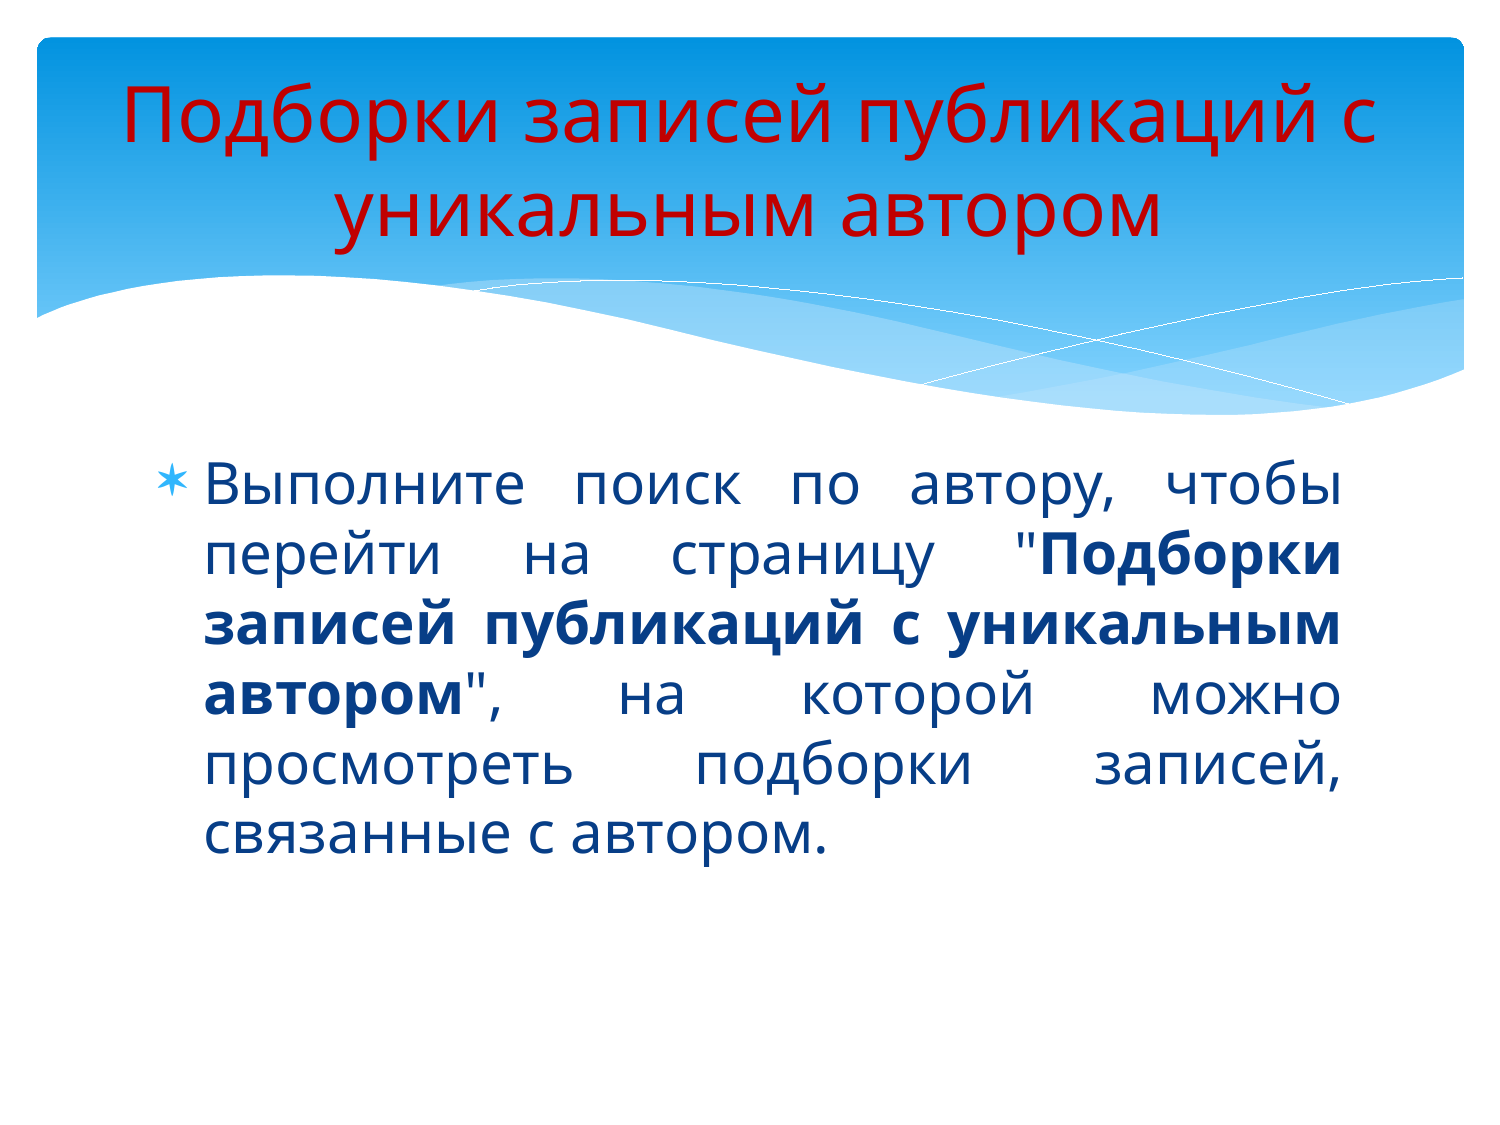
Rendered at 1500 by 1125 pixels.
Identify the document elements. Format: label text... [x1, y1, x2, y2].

title Подборки записей публикаций с уникальным автором [75, 55, 1425, 261]
list Выполните поиск по автору, чтобы перейти на страницу "Подборки записей публикаций с уникальным автором", на которой можно просмотреть подборки записей, связанные с автором. [143, 438, 1359, 1005]
